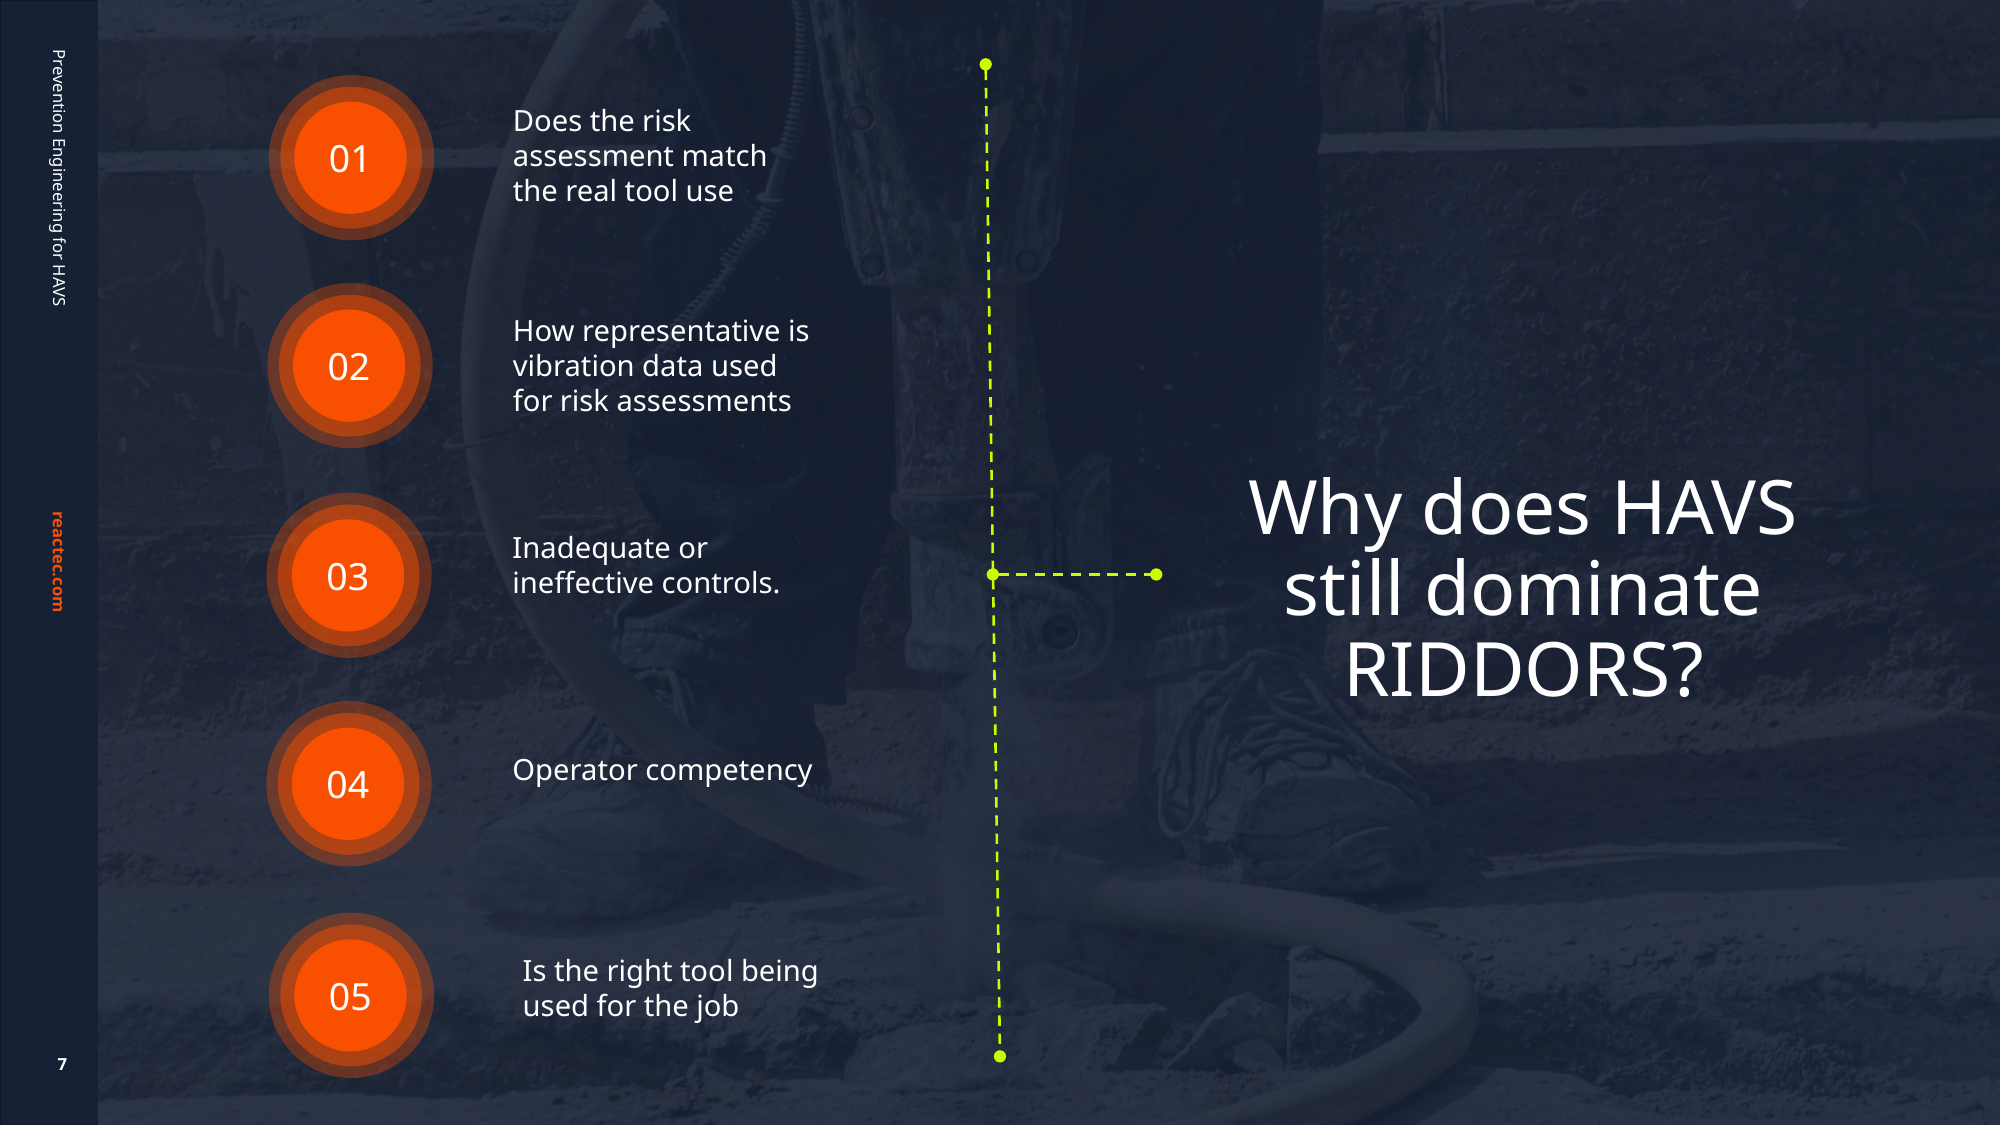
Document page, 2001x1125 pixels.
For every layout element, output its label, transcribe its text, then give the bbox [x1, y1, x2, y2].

slide_number 7 [21, 1029, 98, 1101]
footer Prevention Engineering for HAVS [29, 34, 90, 506]
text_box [267, 282, 433, 449]
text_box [268, 74, 435, 241]
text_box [985, 64, 1157, 1057]
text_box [266, 701, 432, 867]
picture [98, 0, 2000, 1125]
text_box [268, 912, 435, 1078]
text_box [266, 492, 432, 658]
